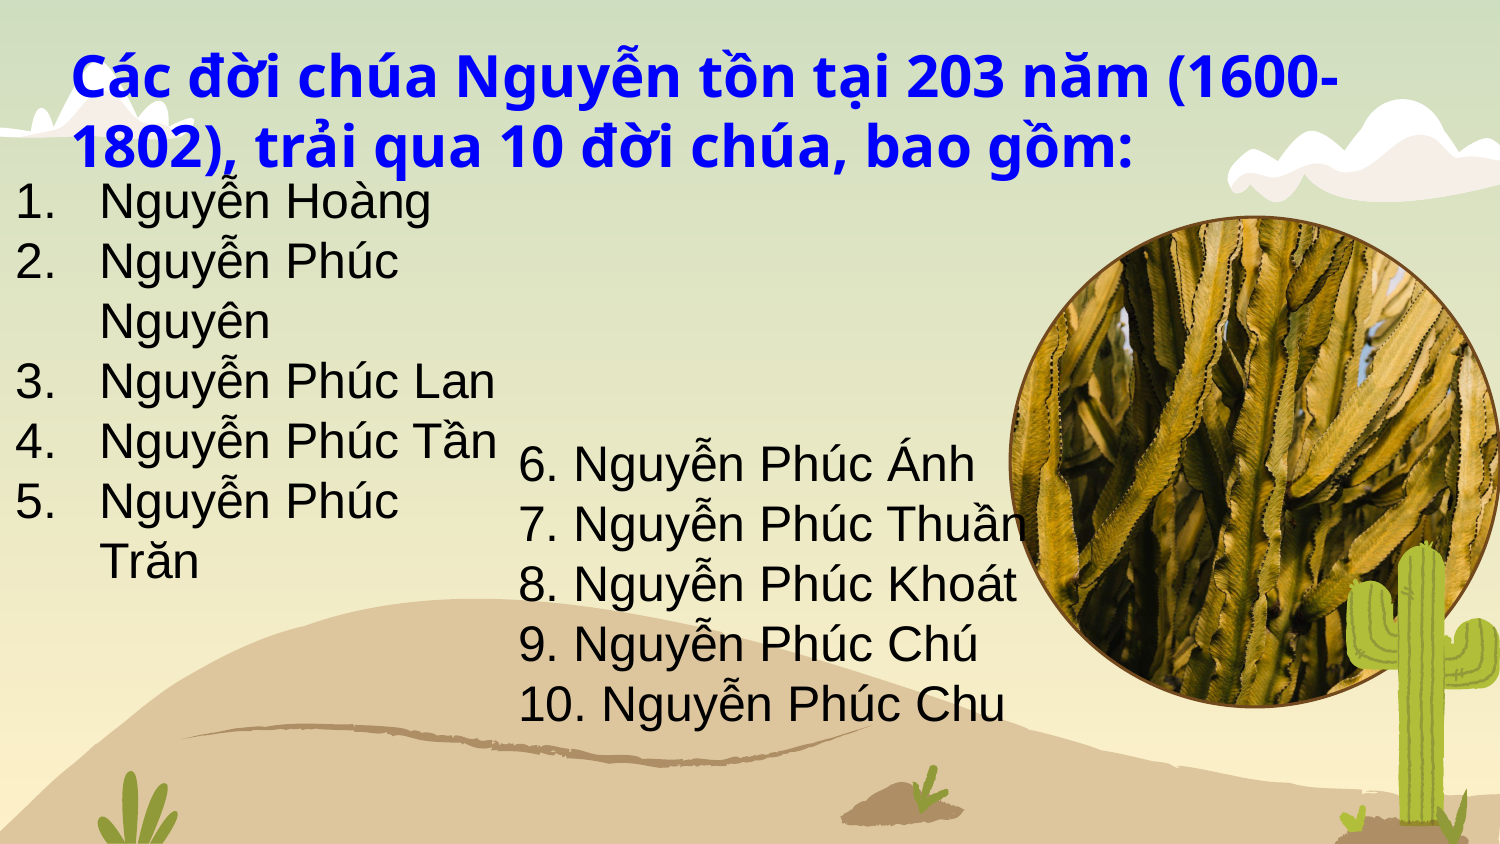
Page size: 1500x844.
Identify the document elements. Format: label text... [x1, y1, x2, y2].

text_box Nguyễn Hoàng Nguyễn Phúc Nguyên Nguyễn Phúc Lan Nguyễn Phúc Tần Nguyễn Phúc Trăn [0, 153, 526, 844]
picture [1009, 216, 1500, 708]
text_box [1327, 540, 1500, 844]
title Các đời chúa Nguyễn tồn tại 203 năm (1600-1802), trải qua 10 đời chúa, bao gồm: [55, 24, 1411, 195]
text_box 6. Nguyễn Phúc Ánh 7. Nguyễn Phúc Thuần 8. Nguyễn Phúc Khoát 9. Nguyễn Phúc Chú 10. Nguyễn Phúc Chu [503, 424, 1261, 844]
